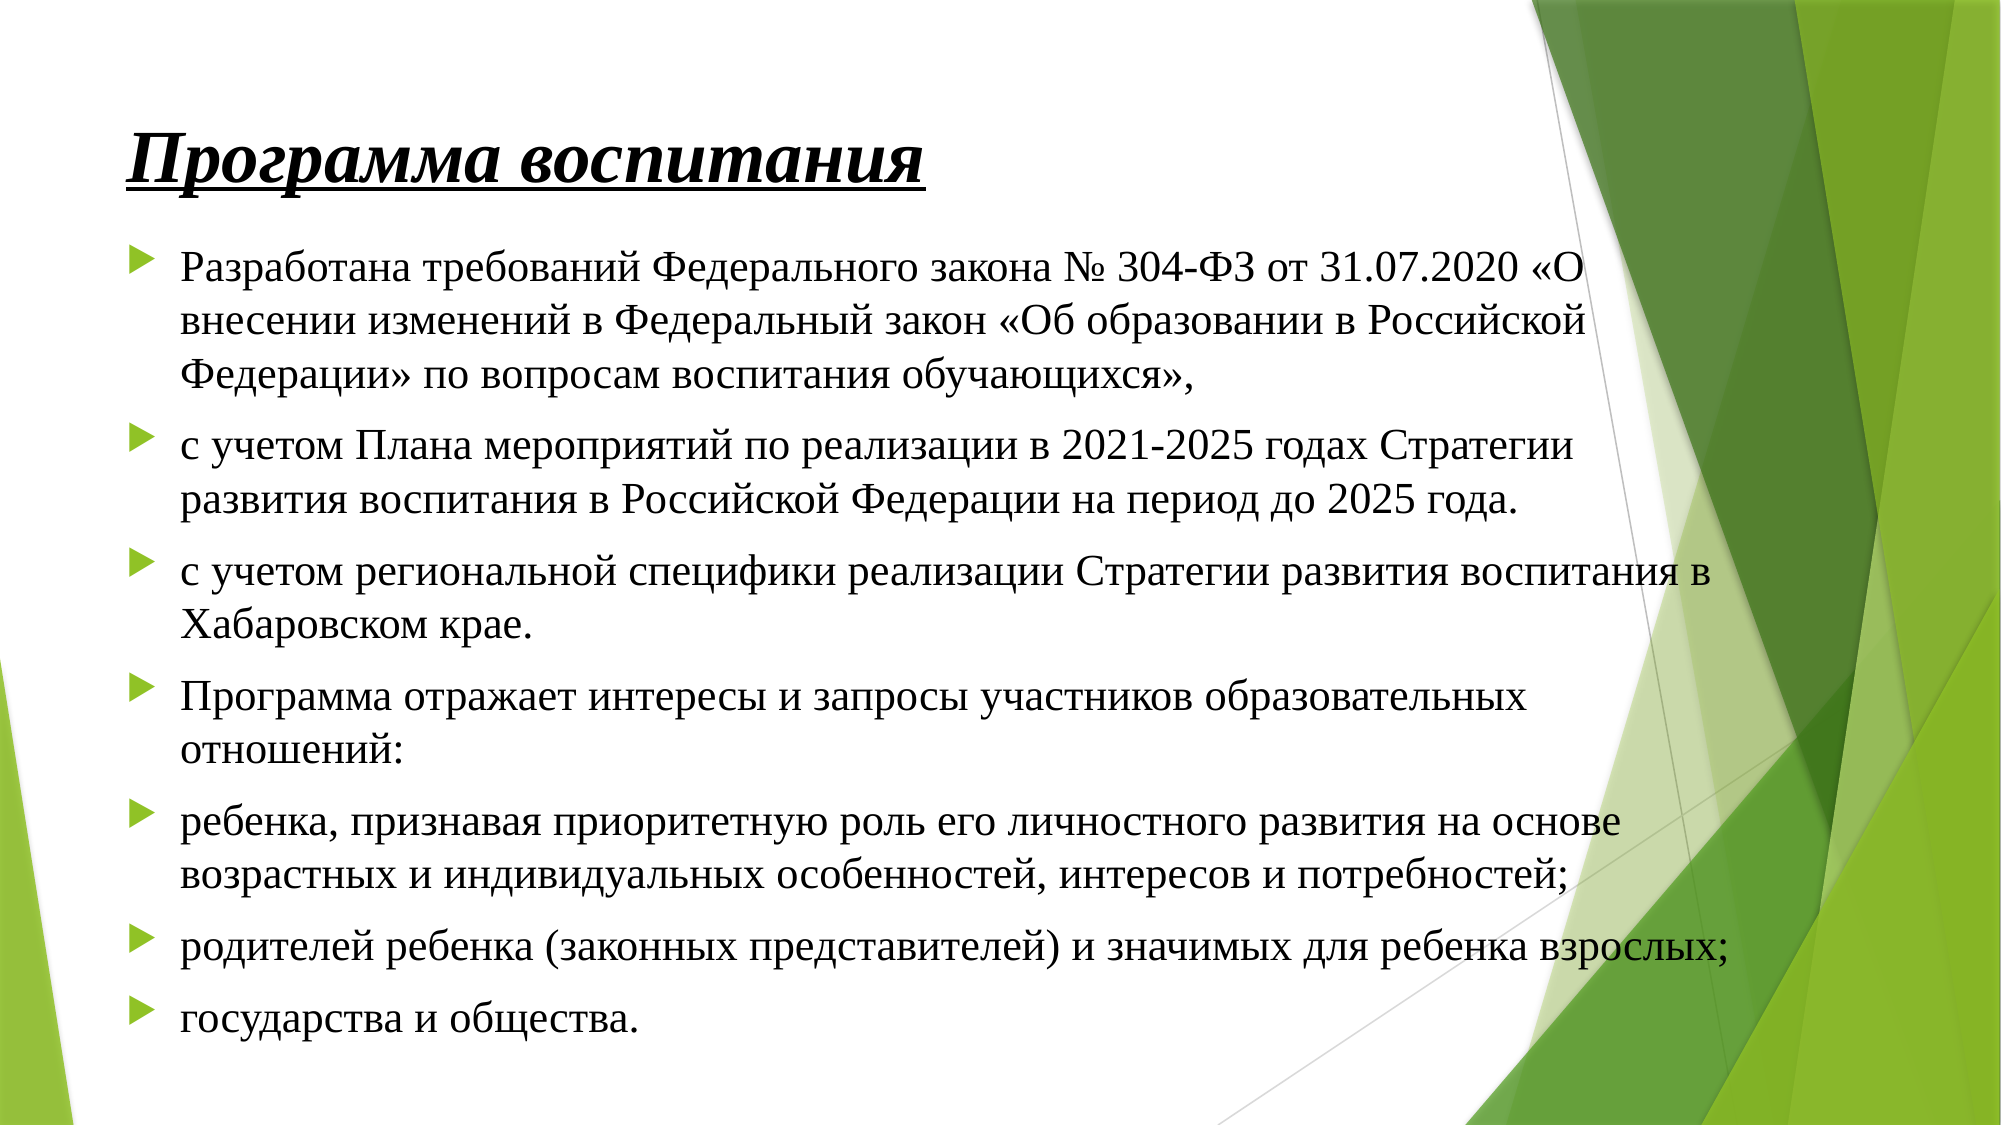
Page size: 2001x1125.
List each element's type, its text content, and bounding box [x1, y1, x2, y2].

list Разработана требований Федерального закона № 304-ФЗ от 31.07.2020 «О внесении изменений в Федеральный закон «Об образовании в Российской Федерации» по вопросам воспитания обучающихся», с учетом Плана мероприятий по реализации в 2021-2025 годах Стратегии развития воспитания в Российской Федерации на период до 2025 года. с учетом региональной специфики реализации Стратегии развития воспитания в Хабаровском крае. Программа отражает интересы и запросы участников образовательных отношений: ребенка, признавая приоритетную роль его личностного развития на основе возрастных и индивидуальных особенностей, интересов и потребностей; родителей ребенка (законных представителей) и значимых для ребенка взрослых; государства и общества. [111, 229, 1751, 1095]
title Программа воспитания [111, 99, 1522, 229]
